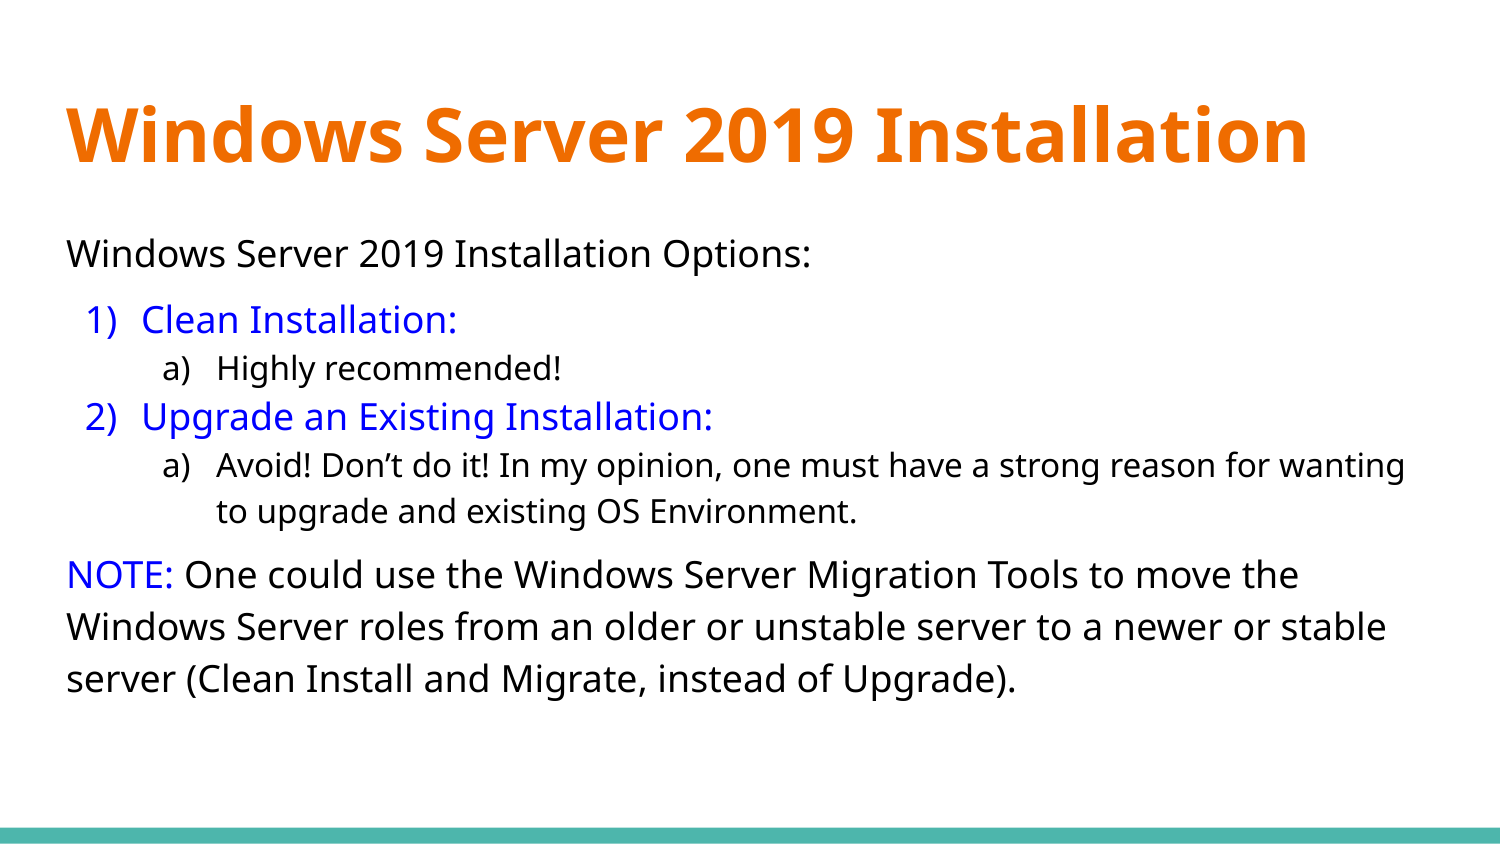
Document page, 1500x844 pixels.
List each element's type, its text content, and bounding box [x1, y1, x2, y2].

list Windows Server 2019 Installation Options: Clean Installation: Highly recommended! Upgrade an Existing Installation: Avoid! Don’t do it! In my opinion, one must have a strong reason for wanting to upgrade and existing OS Environment. NOTE: One could use the Windows Server Migration Tools to move the Windows Server roles from an older or unstable server to a newer or stable server (Clean Install and Migrate, instead of Upgrade). [51, 207, 1449, 778]
title Windows Server 2019 Installation [51, 72, 1449, 189]
